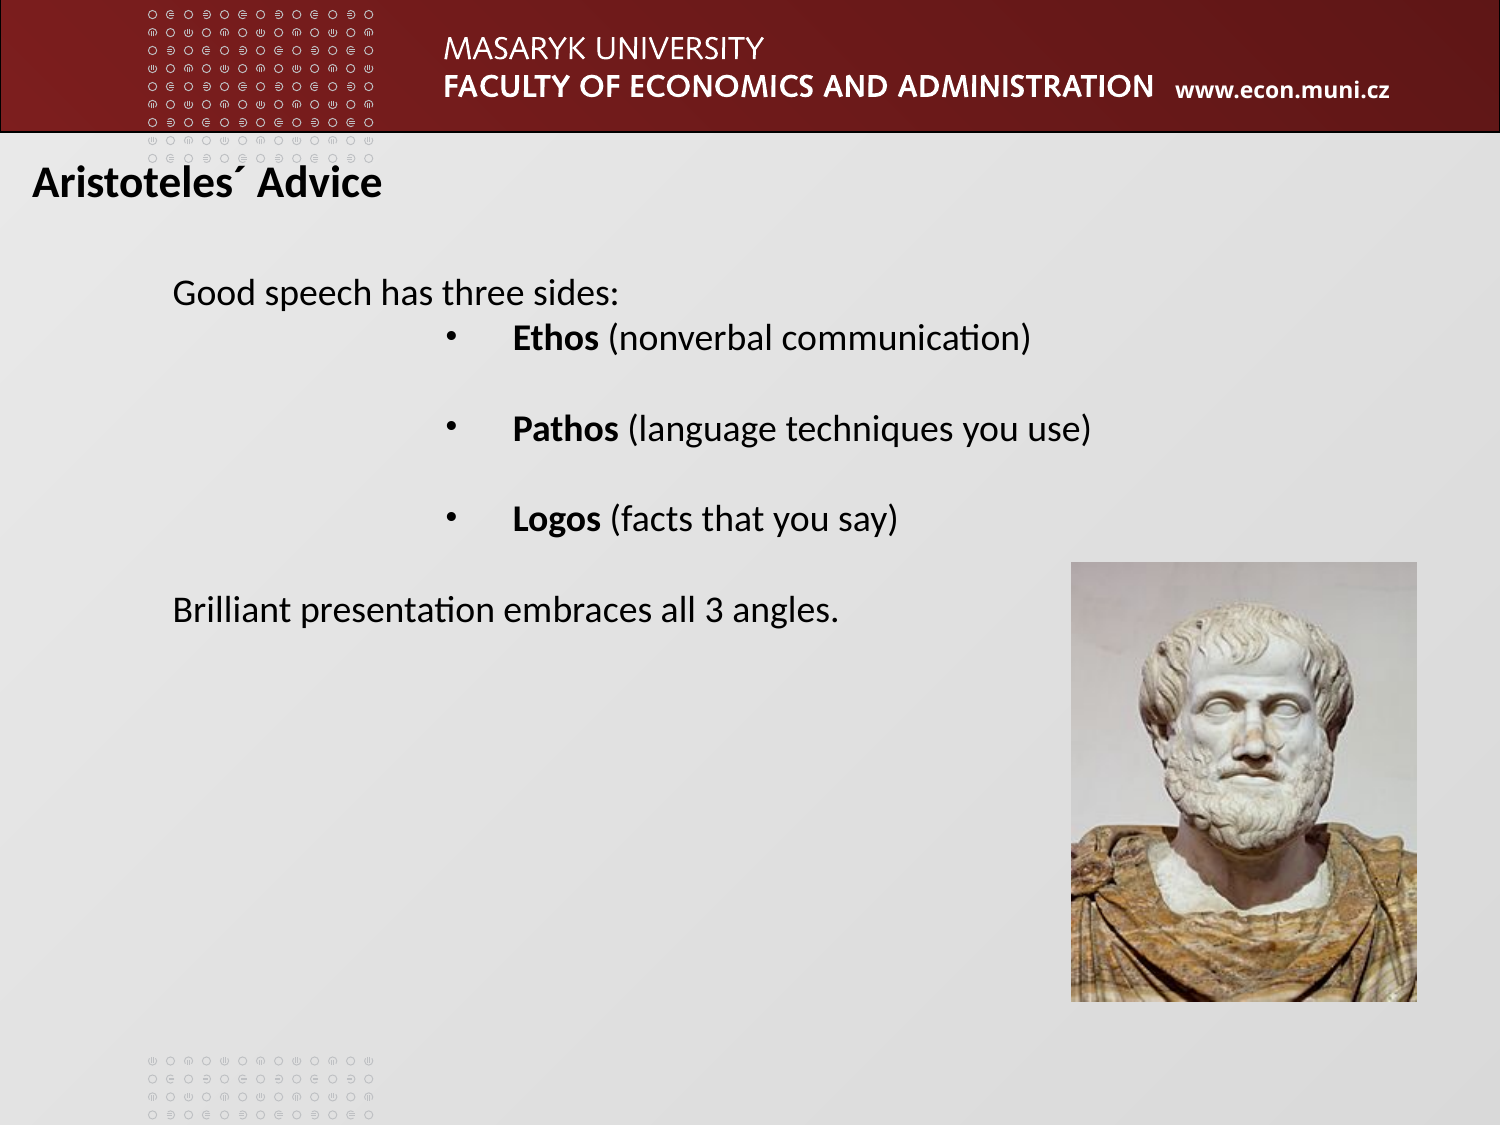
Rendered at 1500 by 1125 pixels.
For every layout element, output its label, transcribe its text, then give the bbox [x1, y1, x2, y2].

picture [1071, 562, 1417, 1003]
text_box Good speech has three sides: Ethos (nonverbal communication) Pathos (language techniques you use) Logos (facts that you say) Brilliant presentation embraces all 3 angles. [172, 274, 1393, 702]
text_box Aristoteles´ Advice [32, 86, 1424, 274]
